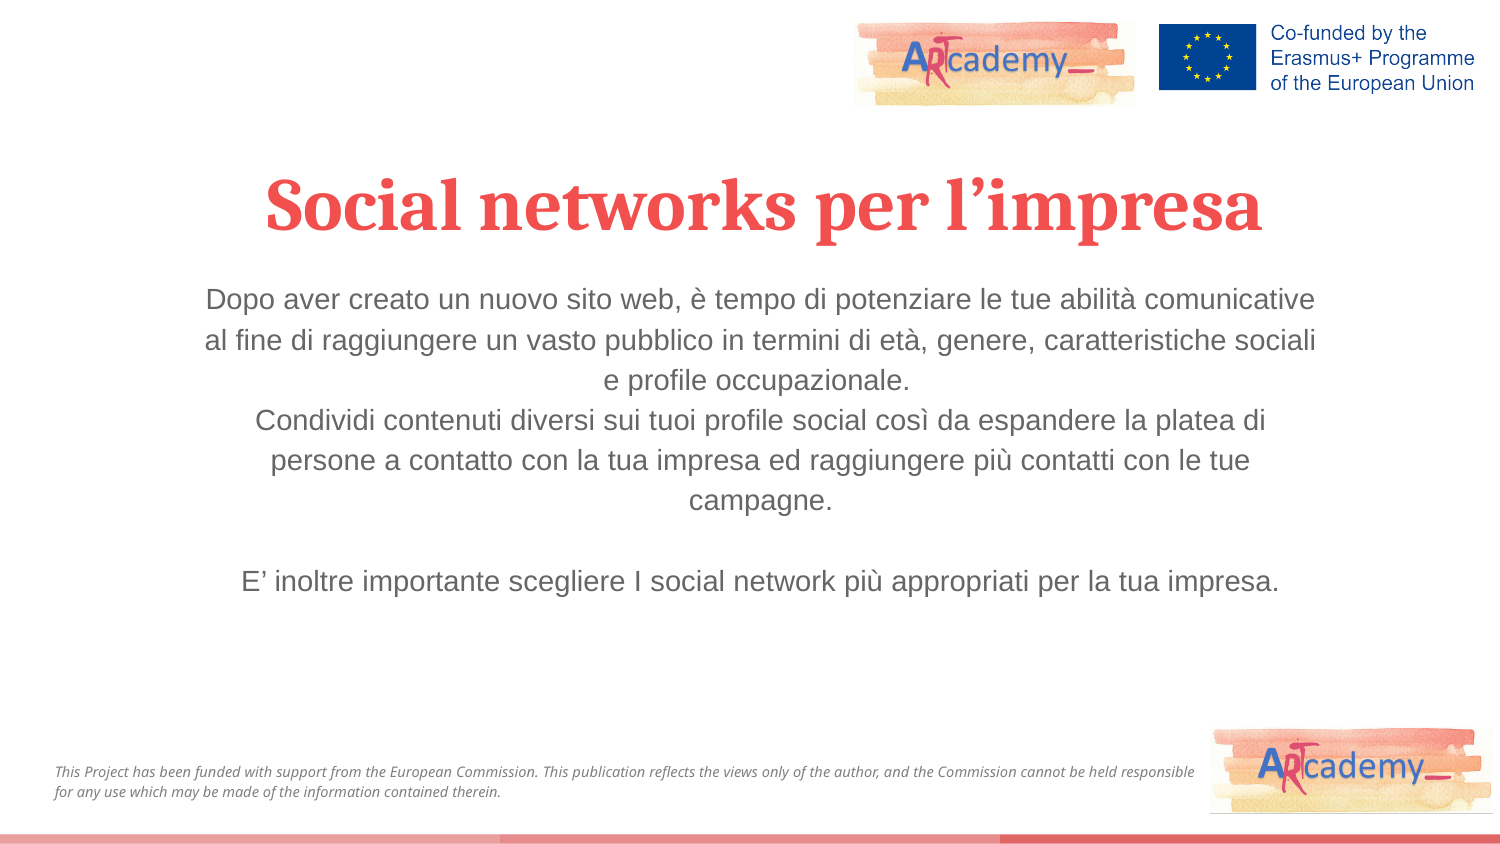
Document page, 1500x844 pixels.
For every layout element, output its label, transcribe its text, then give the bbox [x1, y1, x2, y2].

title Social networks per l’impresa [180, 53, 1352, 261]
picture [854, 2, 1137, 138]
picture [1210, 709, 1493, 844]
text_box This Project has been funded with support from the European Commission. This publication reflects the views only of the author, and the Commission cannot be held responsible for any use which may be made of the information contained therein. [39, 754, 1205, 799]
picture [1158, 24, 1474, 94]
list Dopo aver creato un nuovo sito web, è tempo di potenziare le tue abilità comunicative al fine di raggiungere un vasto pubblico in termini di età, genere, caratteristiche sociali e profile occupazionale. Condividi contenuti diversi sui tuoi profile social così da espandere la platea di persone a contatto con la tua impresa ed raggiungere più contatti con le tue campagne. E’ inoltre importante scegliere I social network più appropriati per la tua impresa. [164, 260, 1336, 666]
